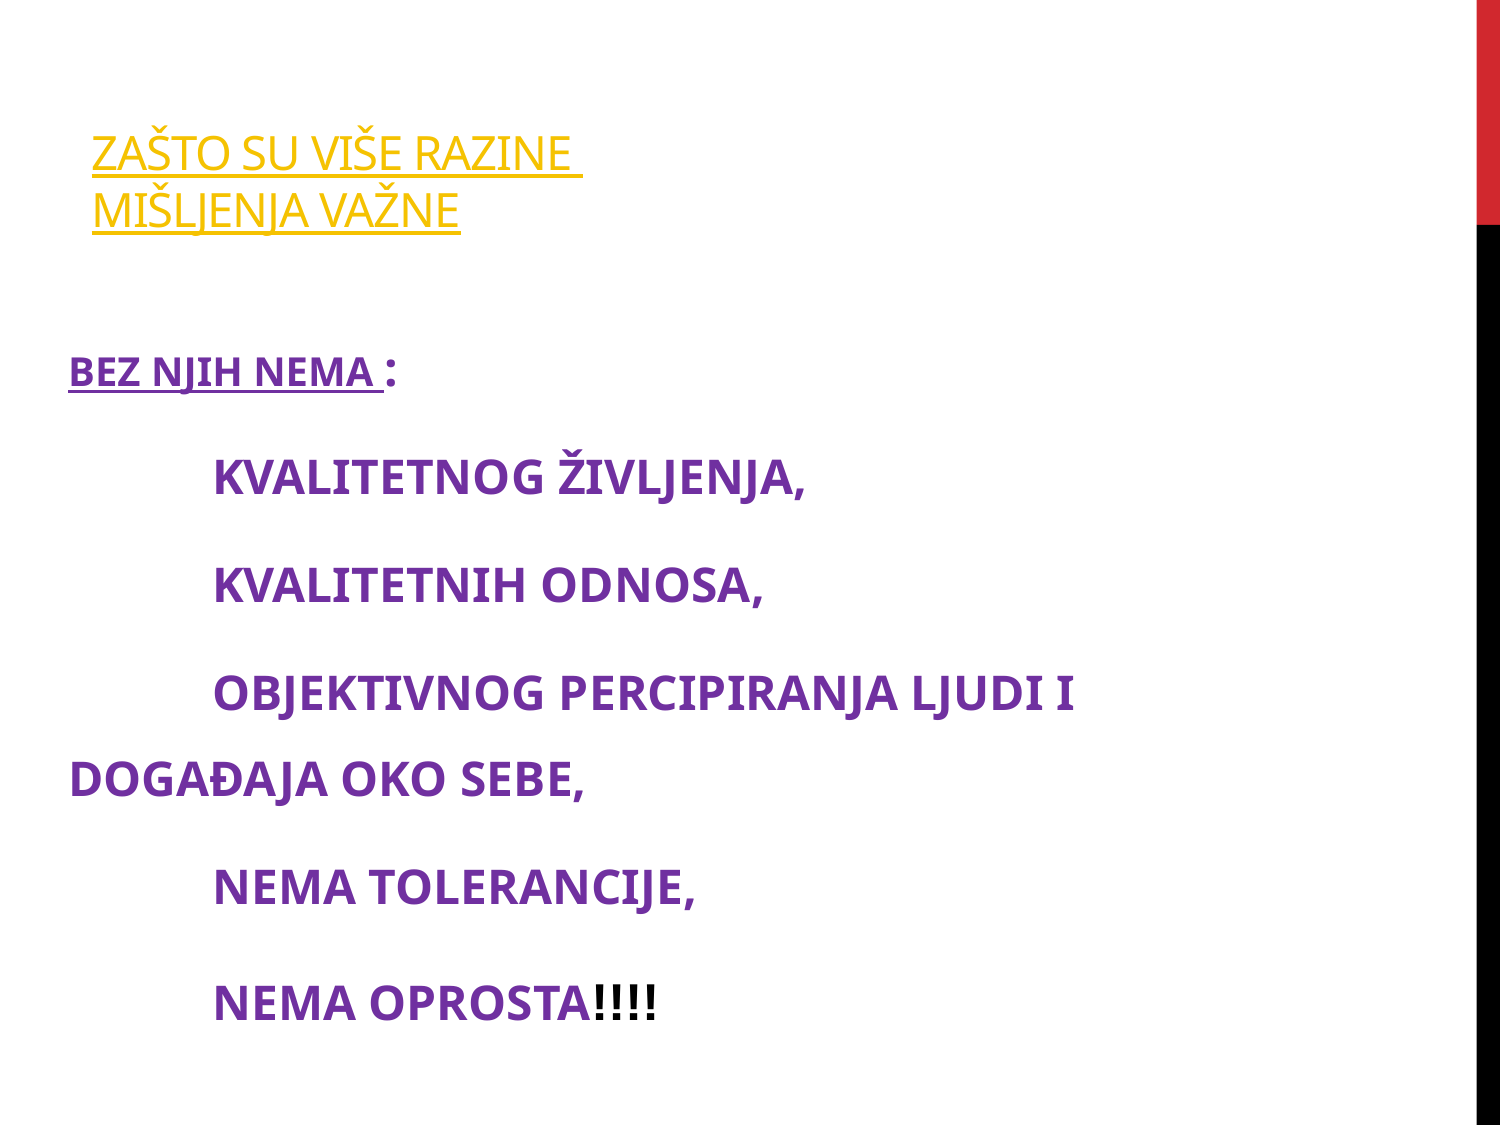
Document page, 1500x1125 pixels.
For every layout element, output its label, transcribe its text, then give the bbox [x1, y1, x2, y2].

title ZAŠTO SU VIŠE RAZINE MIŠLJENJA VAŽNE [76, 113, 1427, 302]
list BEZ NJIH NEMA : KVALITETNOG ŽIVLJENJA, KVALITETNIH ODNOSA, OBJEKTIVNOG PERCIPIRANJA LJUDI I DOGAĐAJA OKO SEBE, NEMA TOLERANCIJE, NEMA OPROSTA!!!! [53, 302, 1404, 1046]
